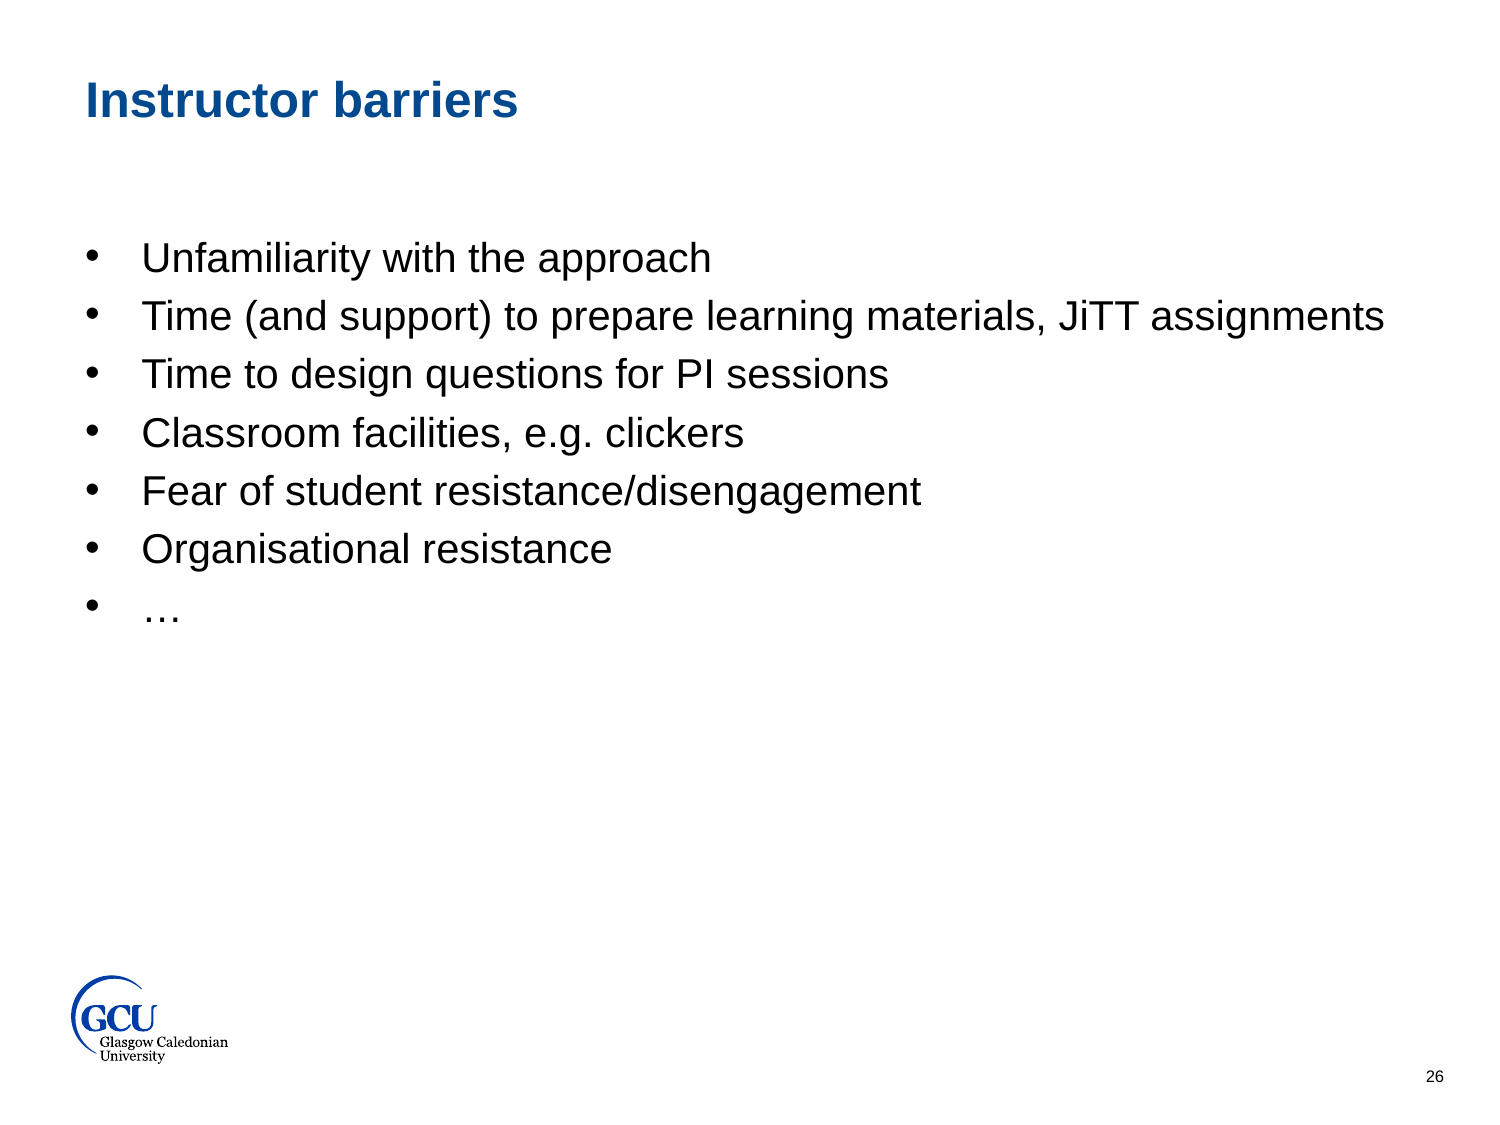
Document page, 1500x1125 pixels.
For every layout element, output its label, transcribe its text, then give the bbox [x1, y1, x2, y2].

list Unfamiliarity with the approach Time (and support) to prepare learning materials, JiTT assignments Time to design questions for PI sessions Classroom facilities, e.g. clickers Fear of student resistance/disengagement Organisational resistance … [70, 222, 1429, 653]
list Instructor barriers [70, 60, 1430, 137]
